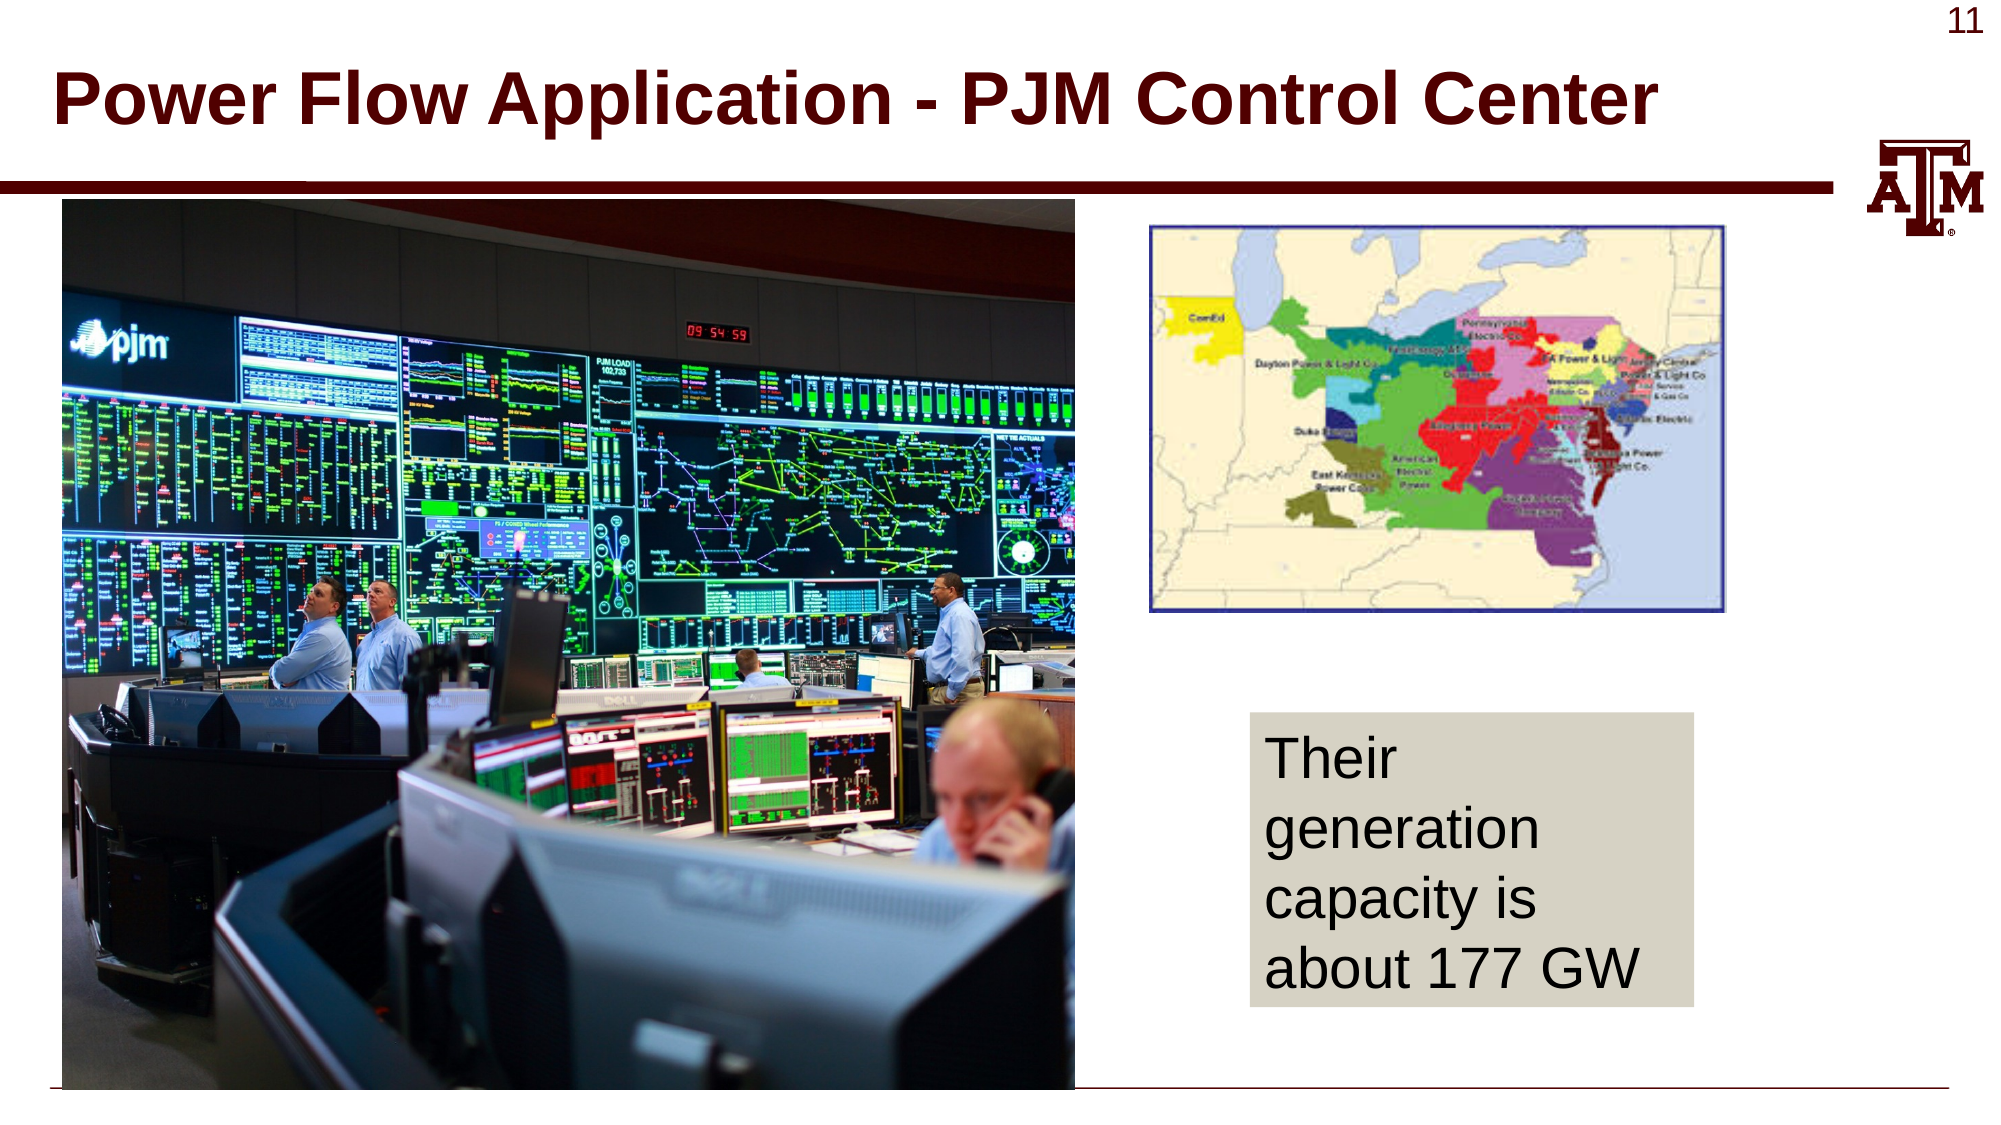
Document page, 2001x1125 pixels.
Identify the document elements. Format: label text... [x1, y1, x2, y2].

text_box Their generation capacity is about 177 GW [1249, 712, 1695, 1008]
picture [62, 199, 1076, 1091]
picture [1850, 112, 2000, 263]
title Power Flow Application - PJM Control Center [37, 12, 1826, 189]
picture [1149, 224, 1728, 613]
